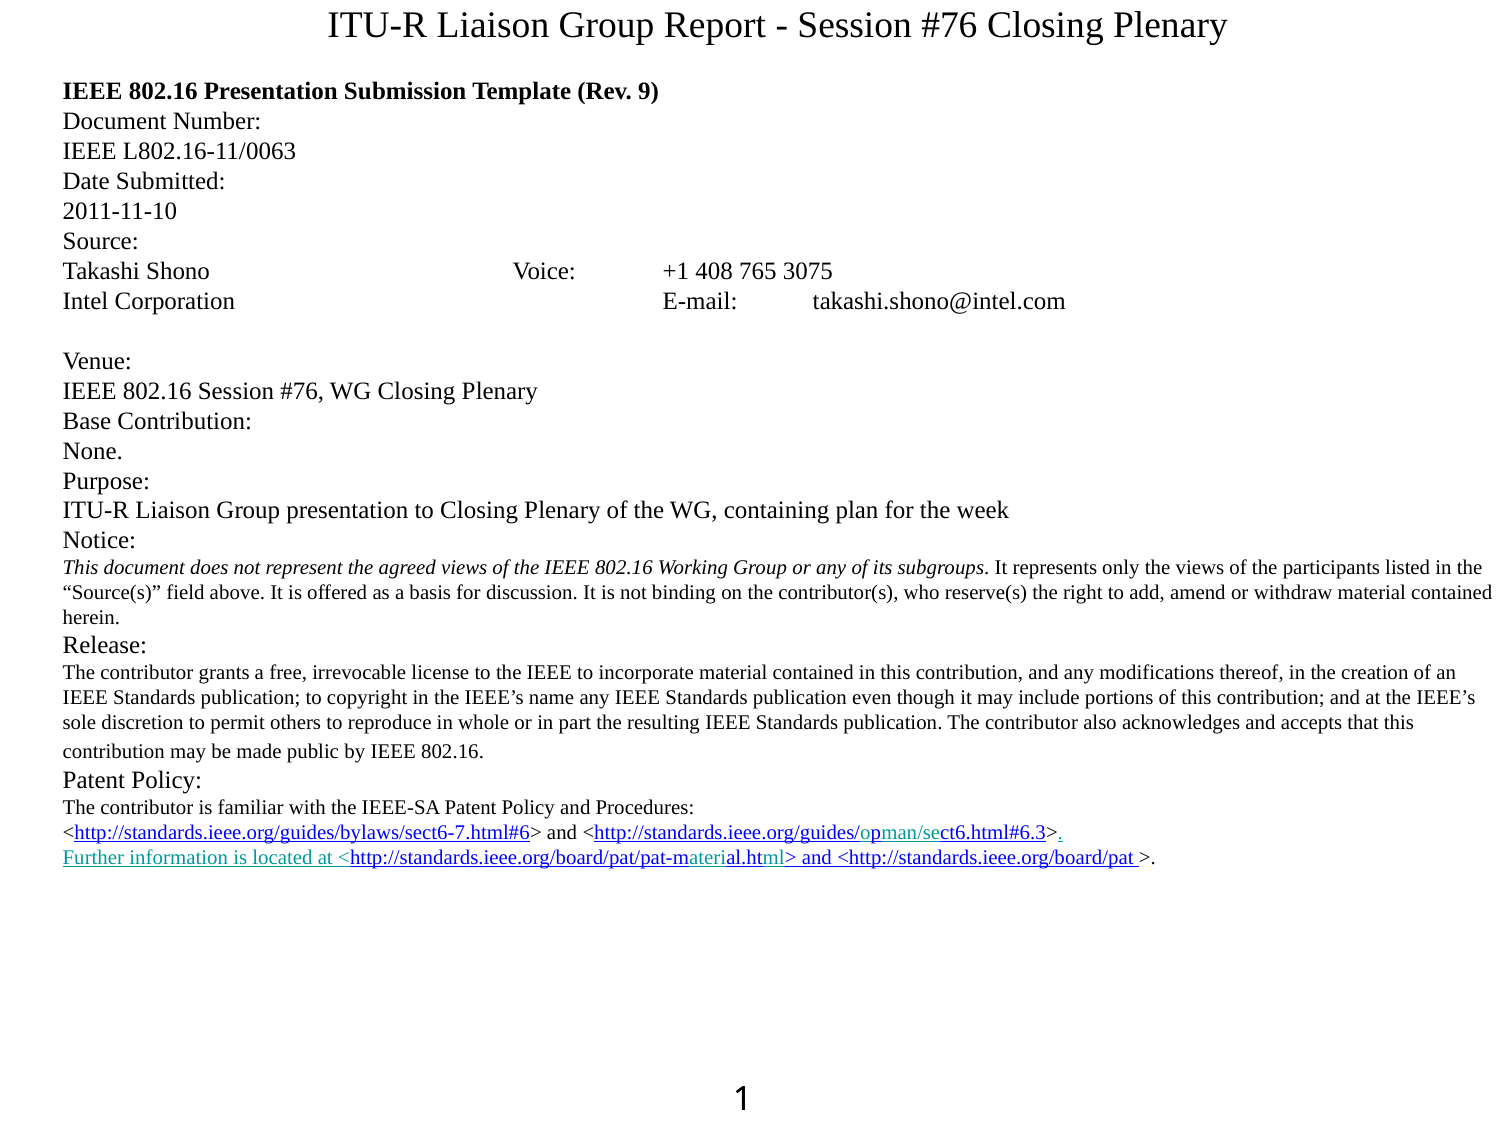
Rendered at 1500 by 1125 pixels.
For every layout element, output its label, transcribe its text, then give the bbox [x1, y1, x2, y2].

text_box ITU-R Liaison Group Report - Session #76 Closing Plenary IEEE 802.16 Presentation Submission Template (Rev. 9) Document Number: IEEE L802.16-11/0063 Date Submitted: 2011-11-10 Source: Takashi Shono Voice: +1 408 765 3075 Intel Corporation E-mail: takashi.shono@intel.com Venue: IEEE 802.16 Session #76, WG Closing Plenary Base Contribution: None. Purpose: ITU-R Liaison Group presentation to Closing Plenary of the WG, containing plan for the week Notice: This document does not represent the agreed views of the IEEE 802.16 Working Group or any of its subgroups. It represents only the views of the participants listed in the “Source(s)” field above. It is offered as a basis for discussion. It is not binding on the contributor(s), who reserve(s) the right to add, amend or withdraw material contained herein. Release: The contributor grants a free, irrevocable license to the IEEE to incorporate material contained in this contribution, and any modifications thereof, in the creation of an IEEE Standards publication; to copyright in the IEEE’s name any IEEE Standards publication even though it may include portions of this contribution; and at the IEEE’s sole discretion to permit others to reproduce in whole or in part the resulting IEEE Standards publication. The contributor also acknowledges and accepts that this contribution may be made public by IEEE 802.16. Patent Policy: The contributor is familiar with the IEEE-SA Patent Policy and Procedures: <http://standards.ieee.org/guides/bylaws/sect6-7.html#6> and <http://standards.ieee.org/guides/opman/sect6.html#6.3>. Further information is located at <http://standards.ieee.org/board/pat/pat-material.html> and <http://standards.ieee.org/board/pat >. [0, 0, 1500, 888]
